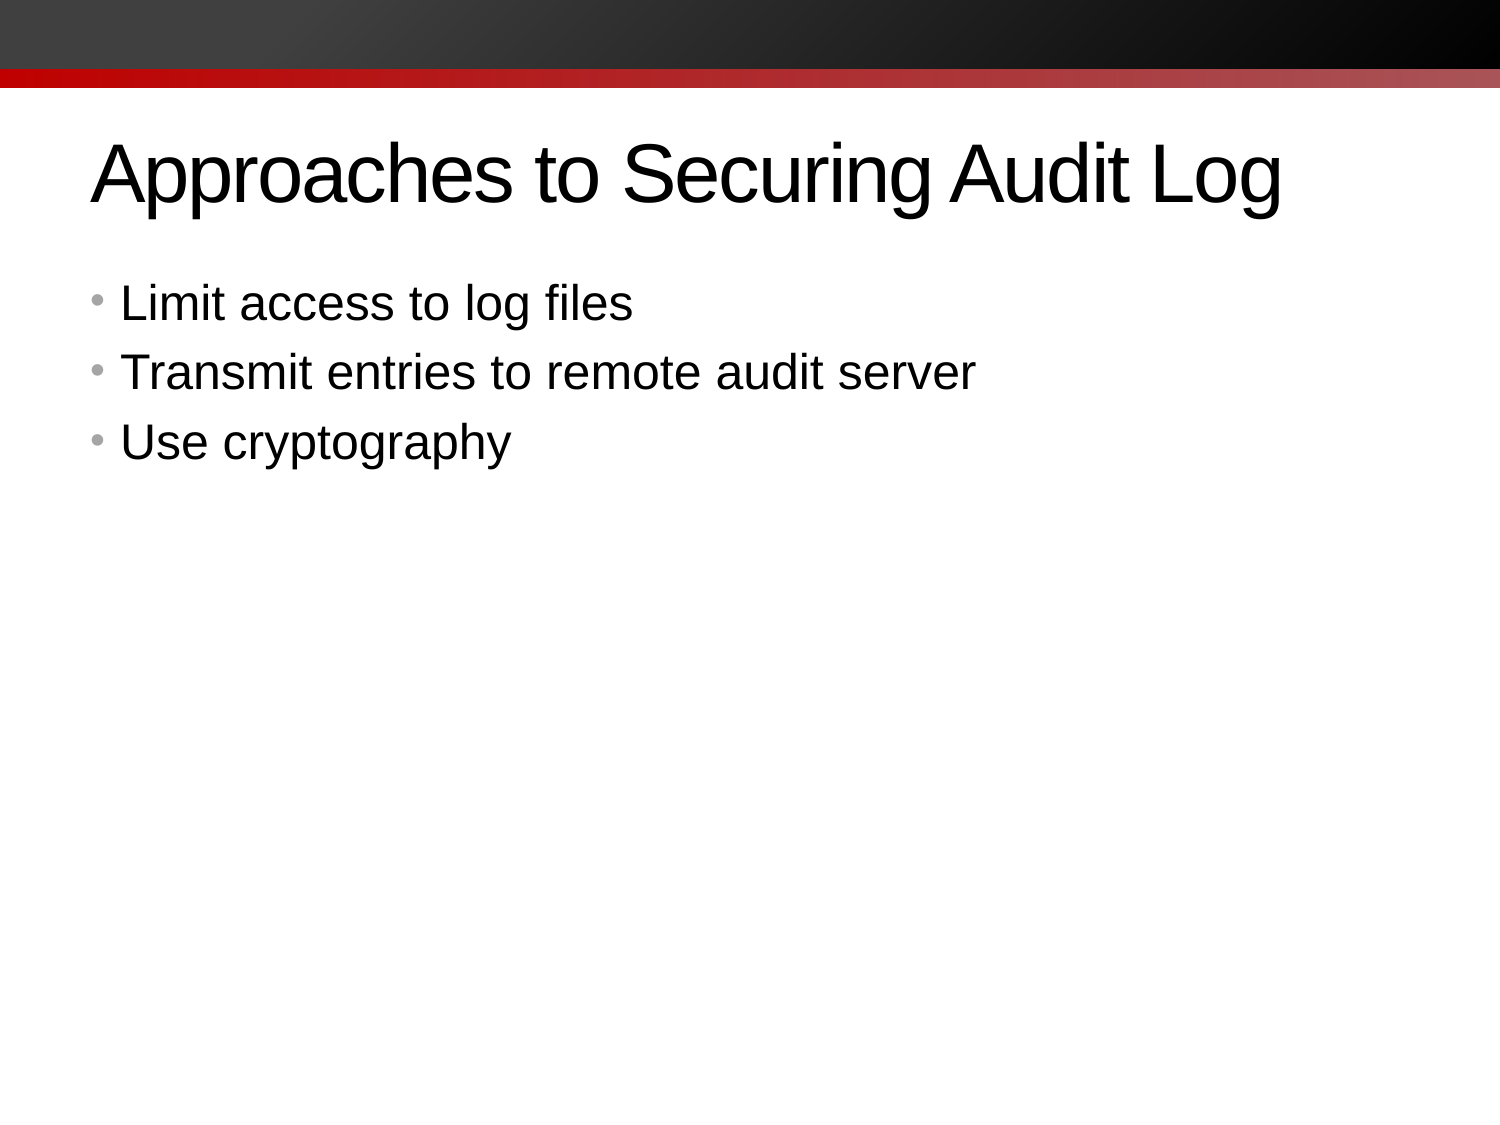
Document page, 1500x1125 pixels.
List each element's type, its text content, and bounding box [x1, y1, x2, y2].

list Limit access to log files Transmit entries to remote audit server Use cryptography [75, 262, 1425, 1063]
title Approaches to Securing Audit Log [75, 87, 1425, 250]
